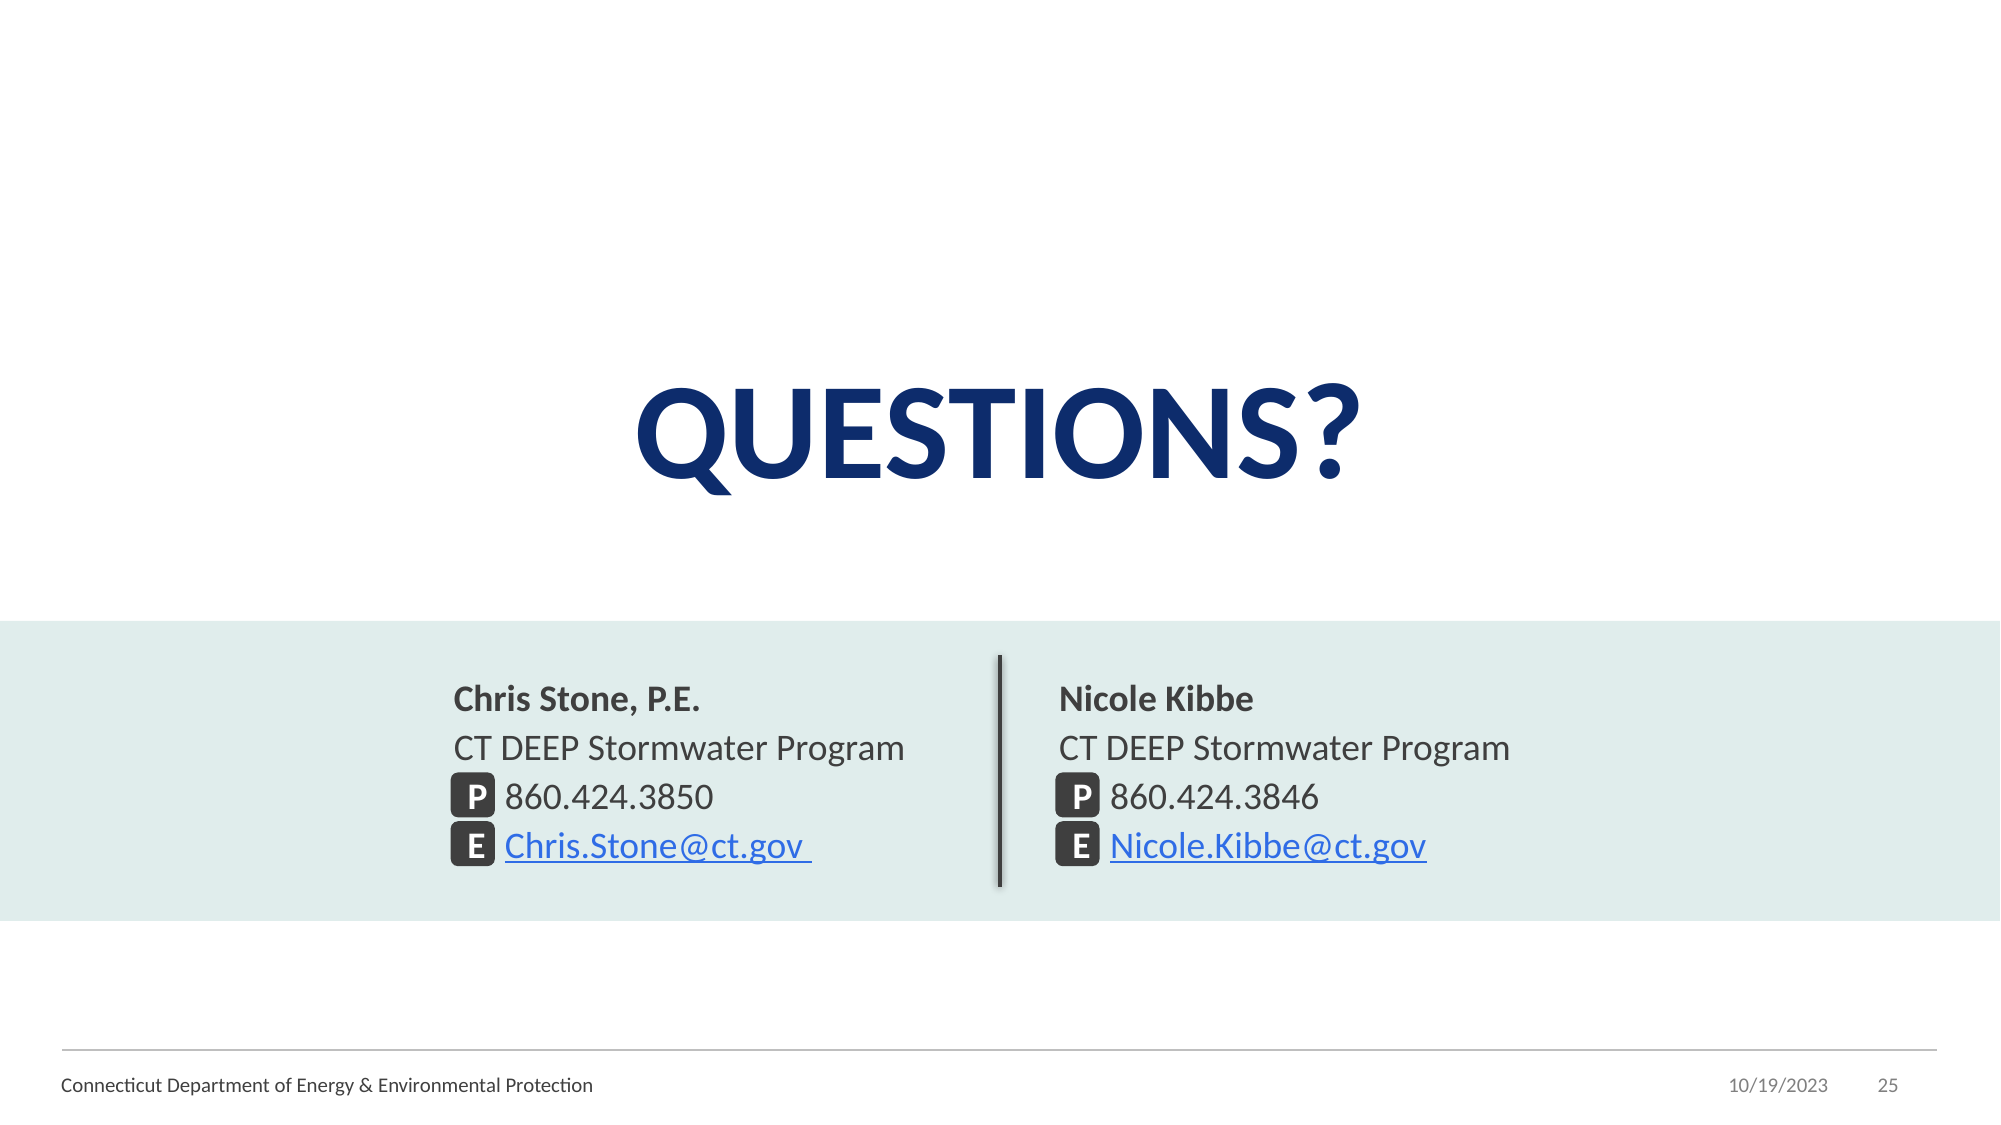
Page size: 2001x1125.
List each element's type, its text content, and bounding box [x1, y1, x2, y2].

title Questions? [62, 338, 1938, 506]
slide_number 25 [1837, 1061, 1939, 1107]
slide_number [1475, 1061, 1829, 1107]
footer Connecticut Department of Energy & Environmental Protection [61, 1061, 1030, 1107]
text_box [0, 620, 2000, 922]
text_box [438, 655, 1562, 887]
